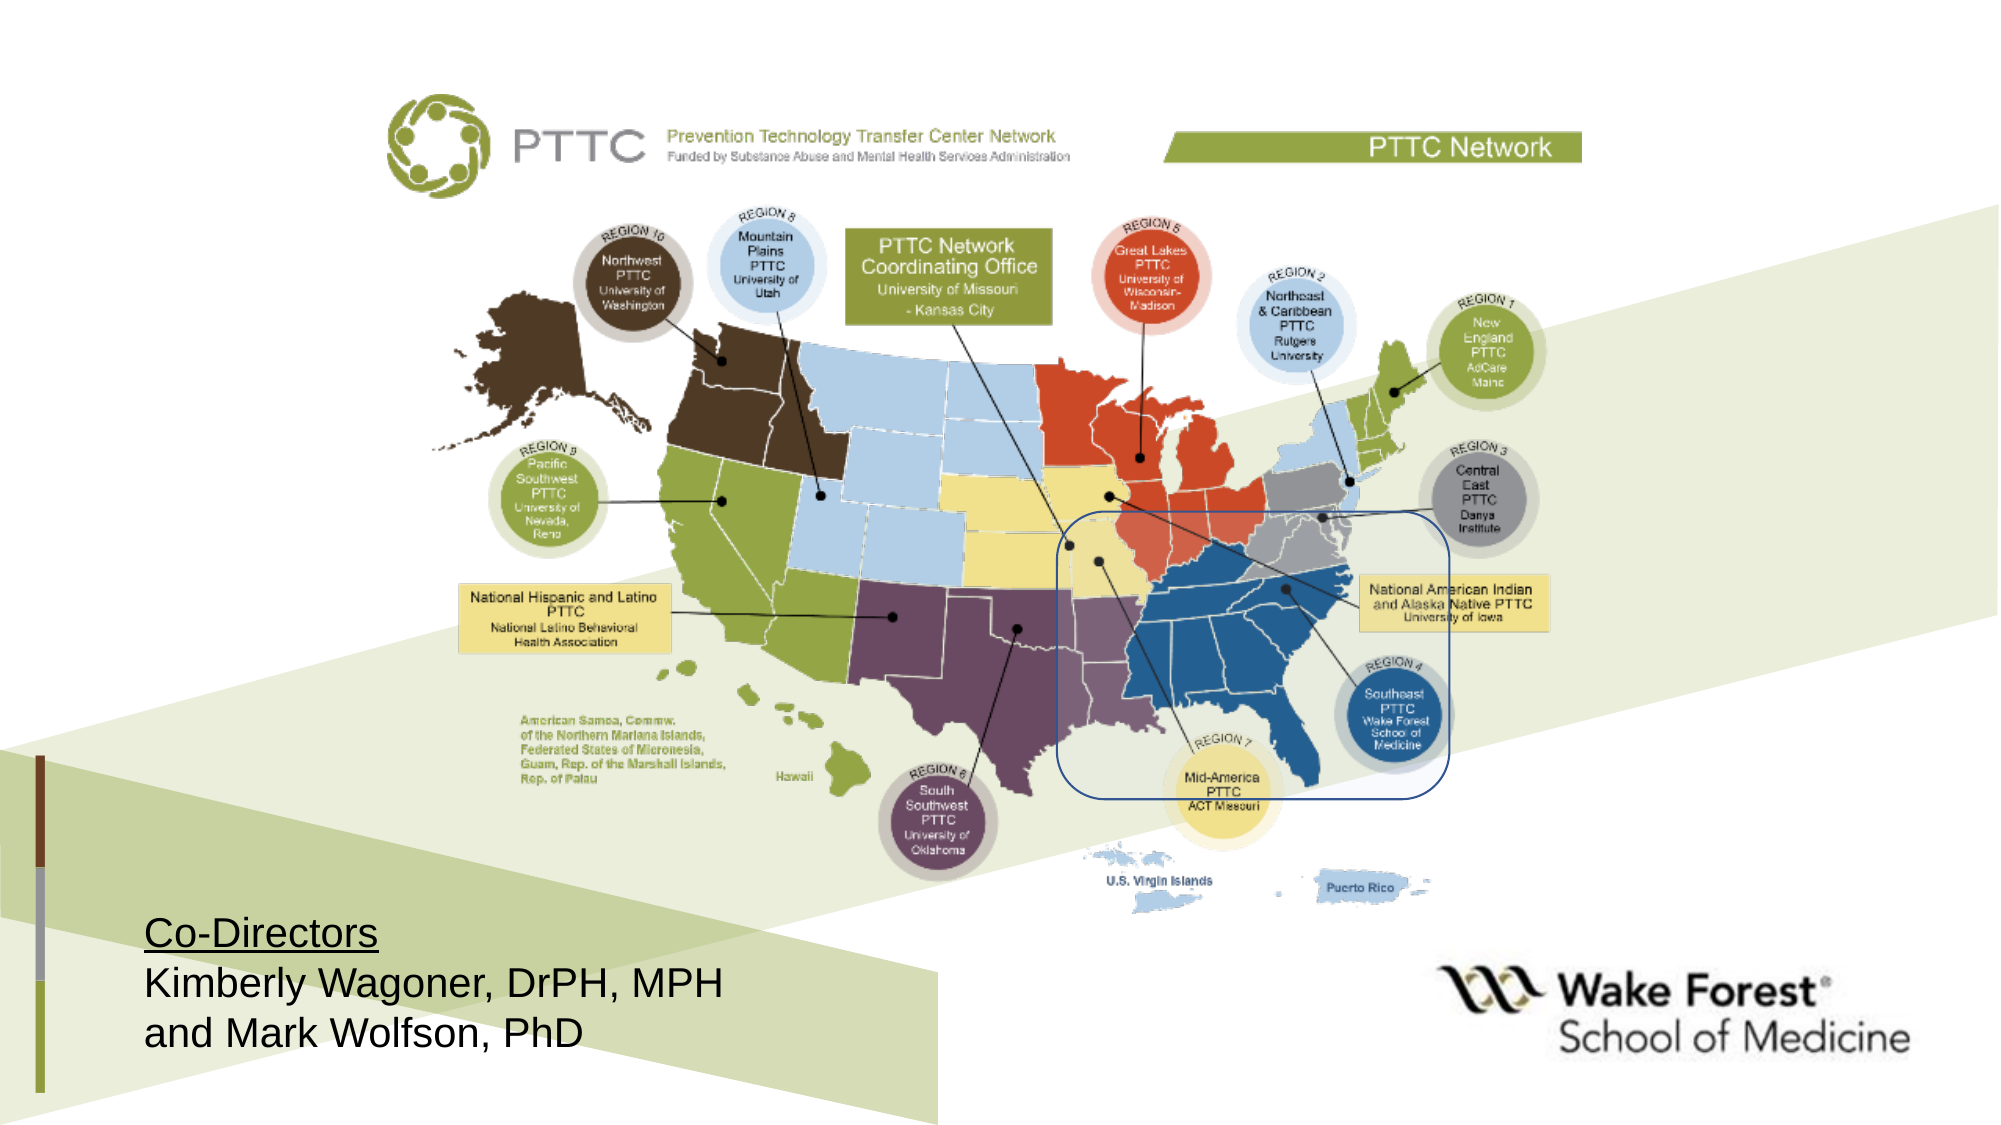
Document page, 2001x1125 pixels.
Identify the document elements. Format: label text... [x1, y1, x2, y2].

picture [387, 94, 1582, 914]
picture [1389, 919, 1957, 1100]
picture [36, 756, 44, 1092]
text_box Co-Directors Kimberly Wagoner, DrPH, MPH and Mark Wolfson, PhD [129, 898, 1157, 1064]
